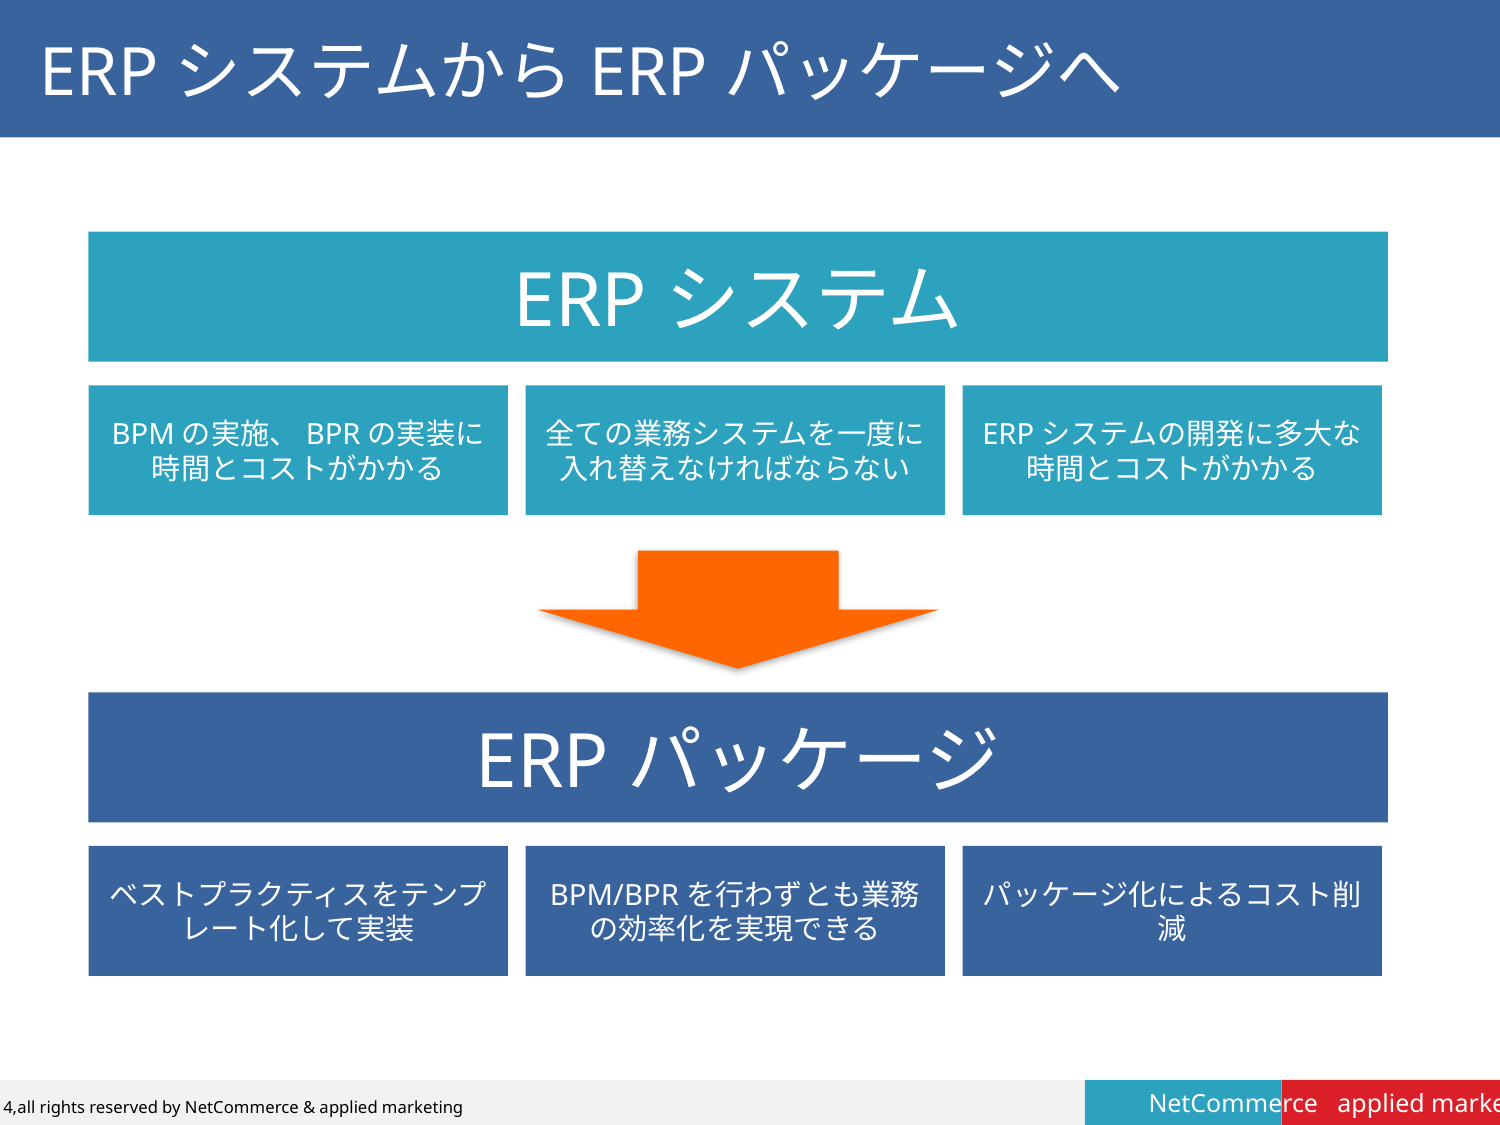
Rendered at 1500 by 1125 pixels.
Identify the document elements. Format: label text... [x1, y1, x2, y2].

text_box ERPシステム [88, 231, 1388, 362]
text_box BPMの実施、BPRの実装に時間とコストがかかる [88, 385, 508, 516]
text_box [88, 550, 1389, 977]
text_box 全ての業務システムを一度に入れ替えなければならない [525, 385, 945, 516]
text_box ERPシステムの開発に多大な時間とコストがかかる [962, 385, 1382, 516]
title ERPシステムからERPパッケージへ [24, 24, 1375, 113]
